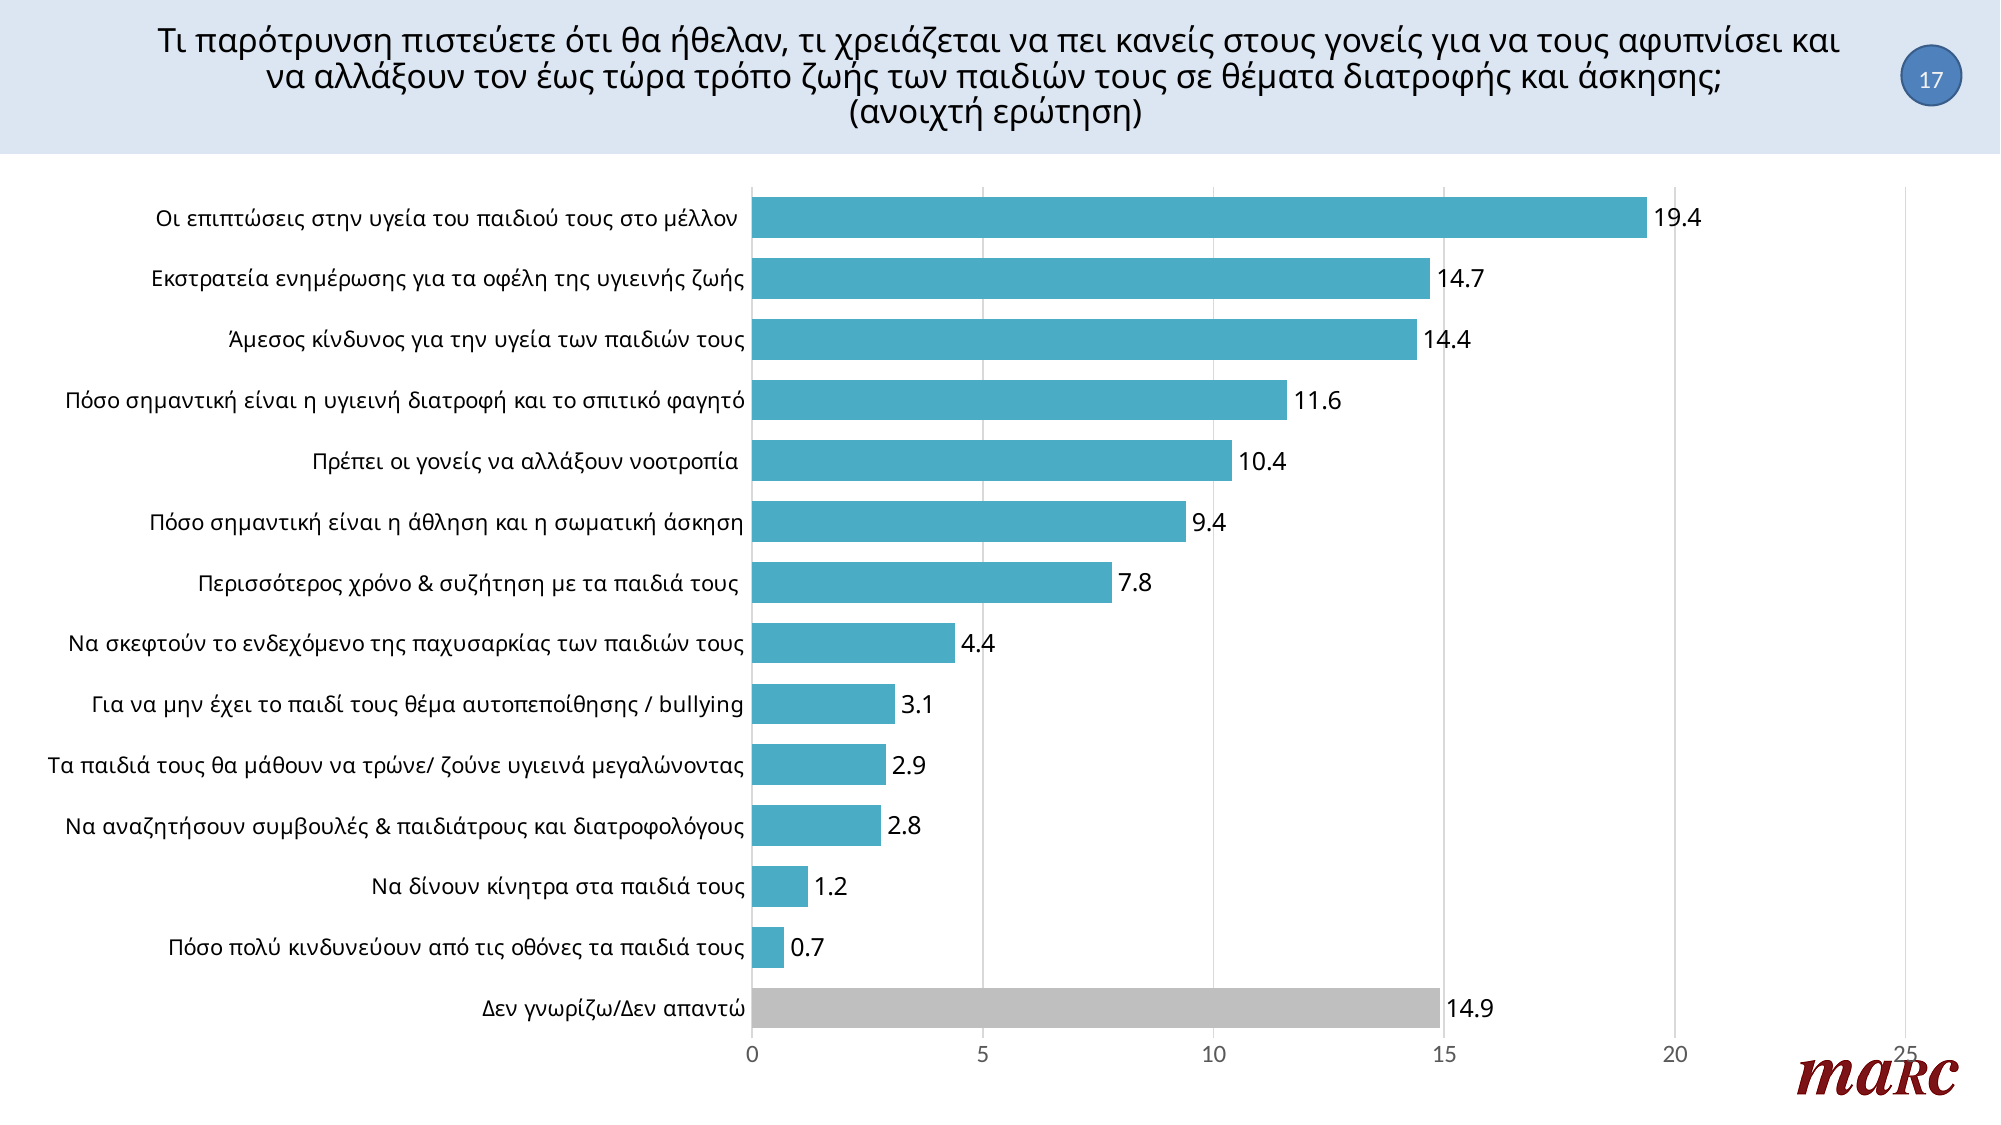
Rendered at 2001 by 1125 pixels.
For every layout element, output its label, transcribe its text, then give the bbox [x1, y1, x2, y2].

chart [14, 171, 1955, 1088]
slide_number 17 [1862, 11, 2000, 147]
title Τι παρότρυνση πιστεύετε ότι θα ήθελαν, τι χρειάζεται να πει κανείς στους γονείς για να τους αφυπνίσει και να αλλάξουν τον έως τώρα τρόπο ζωής των παιδιών τους σε θέματα διατροφής και άσκησης; (ανοιχτή ερώτηση) [137, 11, 1862, 144]
picture [1784, 1049, 1972, 1103]
